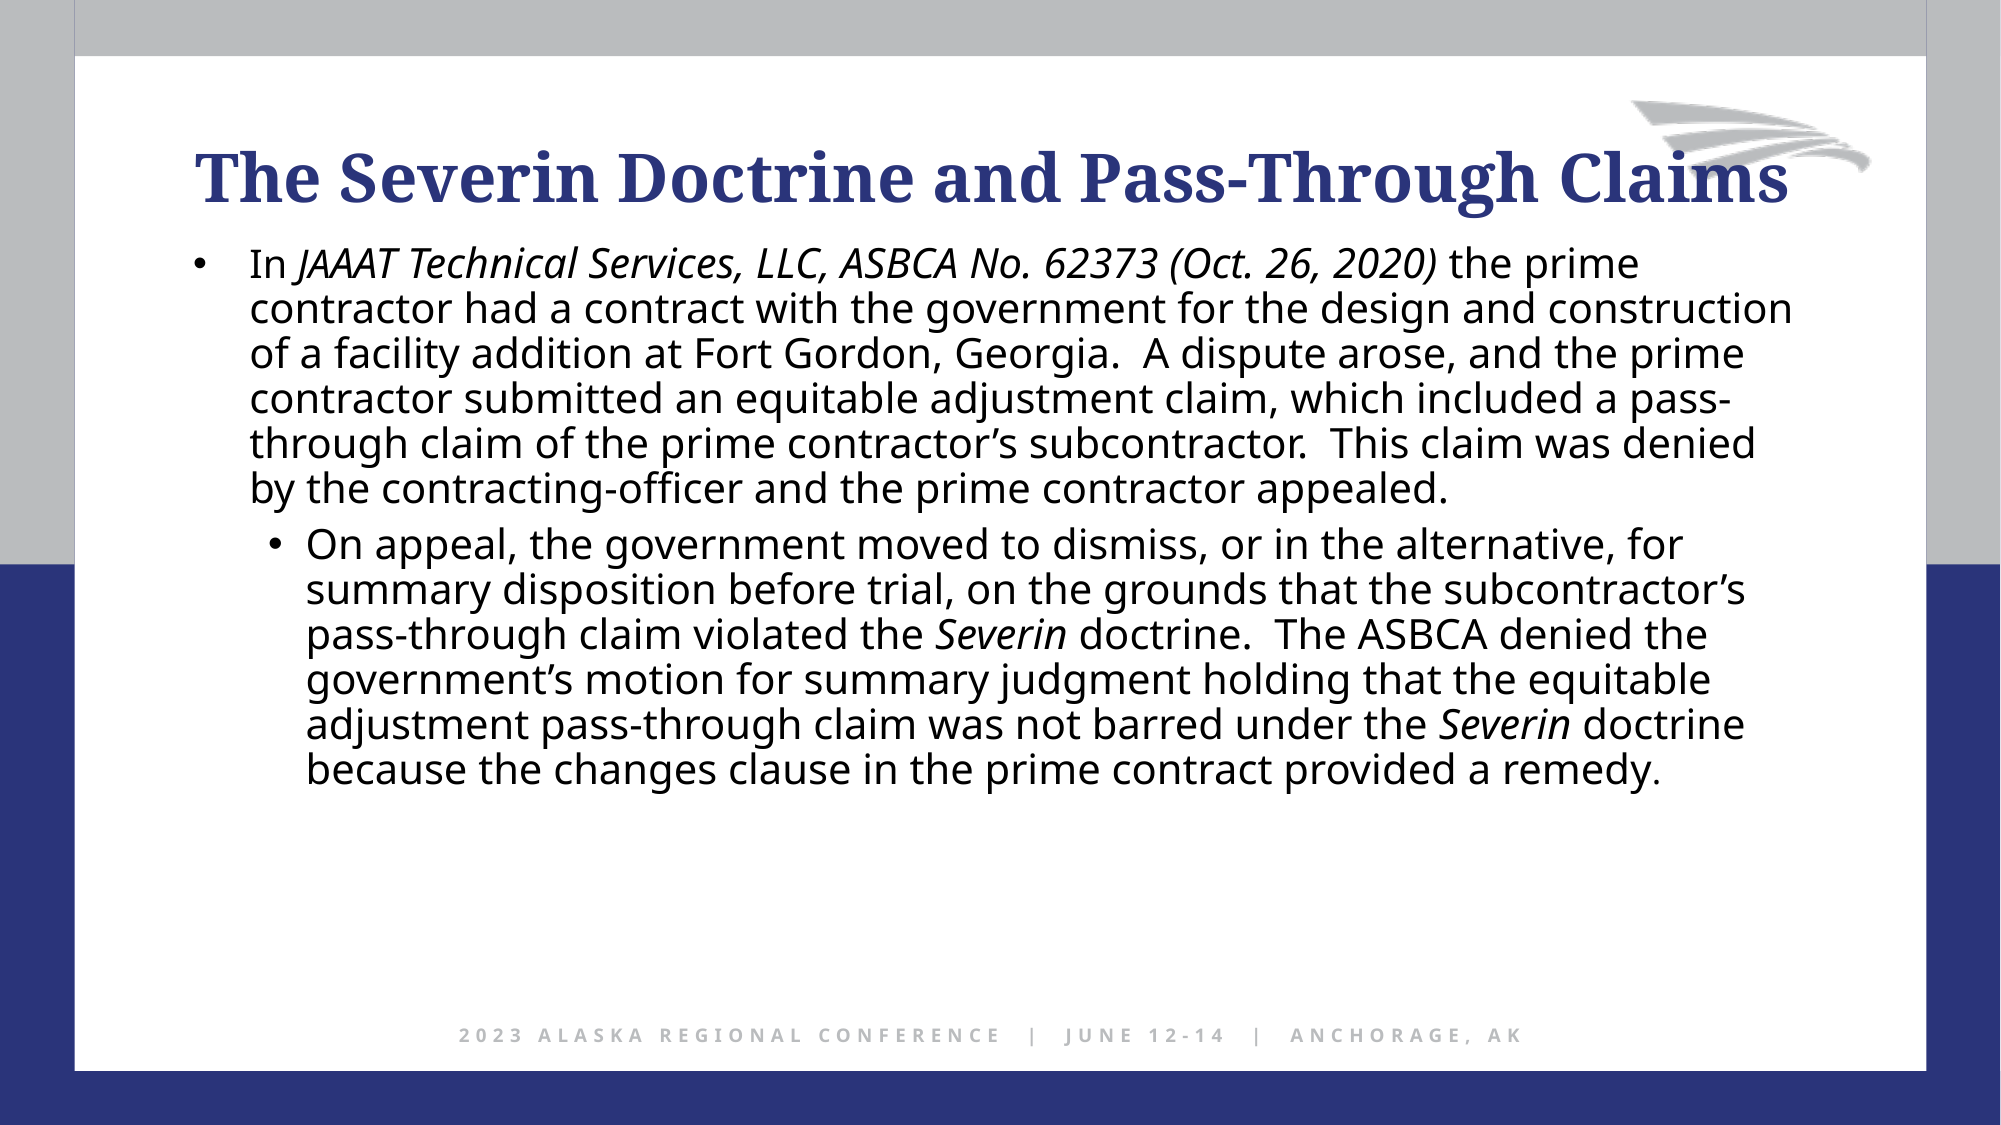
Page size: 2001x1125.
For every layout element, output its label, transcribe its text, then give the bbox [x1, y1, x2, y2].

list The Severin Doctrine and Pass-Through Claims [180, 136, 1823, 227]
list In JAAAT Technical Services, LLC, ASBCA No. 62373 (Oct. 26, 2020) the prime contractor had a contract with the government for the design and construction of a facility addition at Fort Gordon, Georgia. A dispute arose, and the prime contractor submitted an equitable adjustment claim, which included a pass-through claim of the prime contractor’s subcontractor. This claim was denied by the contracting-officer and the prime contractor appealed. On appeal, the government moved to dismiss, or in the alternative, for summary disposition before trial, on the grounds that the subcontractor’s pass-through claim violated the Severin doctrine. The ASBCA denied the government’s motion for summary judgment holding that the equitable adjustment pass-through claim was not barred under the Severin doctrine because the changes clause in the prime contract provided a remedy. [178, 235, 1821, 991]
picture [1559, 100, 1955, 236]
